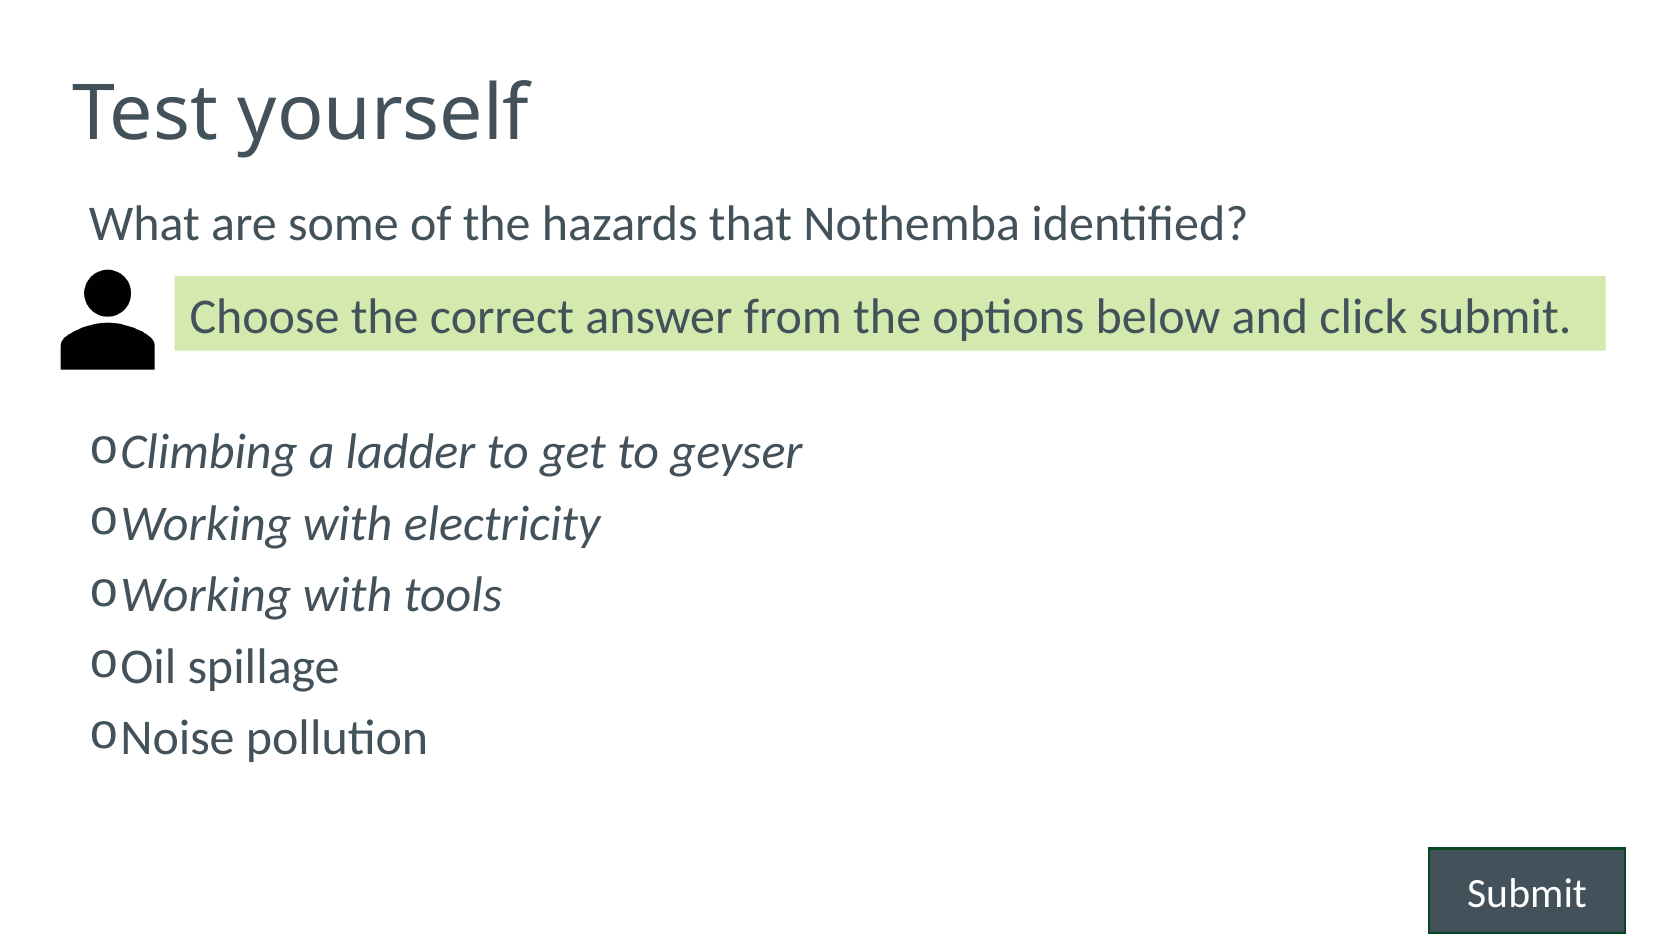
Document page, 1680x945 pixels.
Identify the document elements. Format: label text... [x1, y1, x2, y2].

list What are some of the hazards that Nothemba identified? Climbing a ladder to get to geyser Working with electricity Working with tools Oil spillage Noise pollution [73, 189, 1623, 932]
title Test yourself [57, 23, 1643, 206]
text_box Choose the correct answer from the options below and click submit. [178, 275, 1606, 351]
text_box Submit [1428, 847, 1626, 934]
picture [37, 249, 178, 390]
